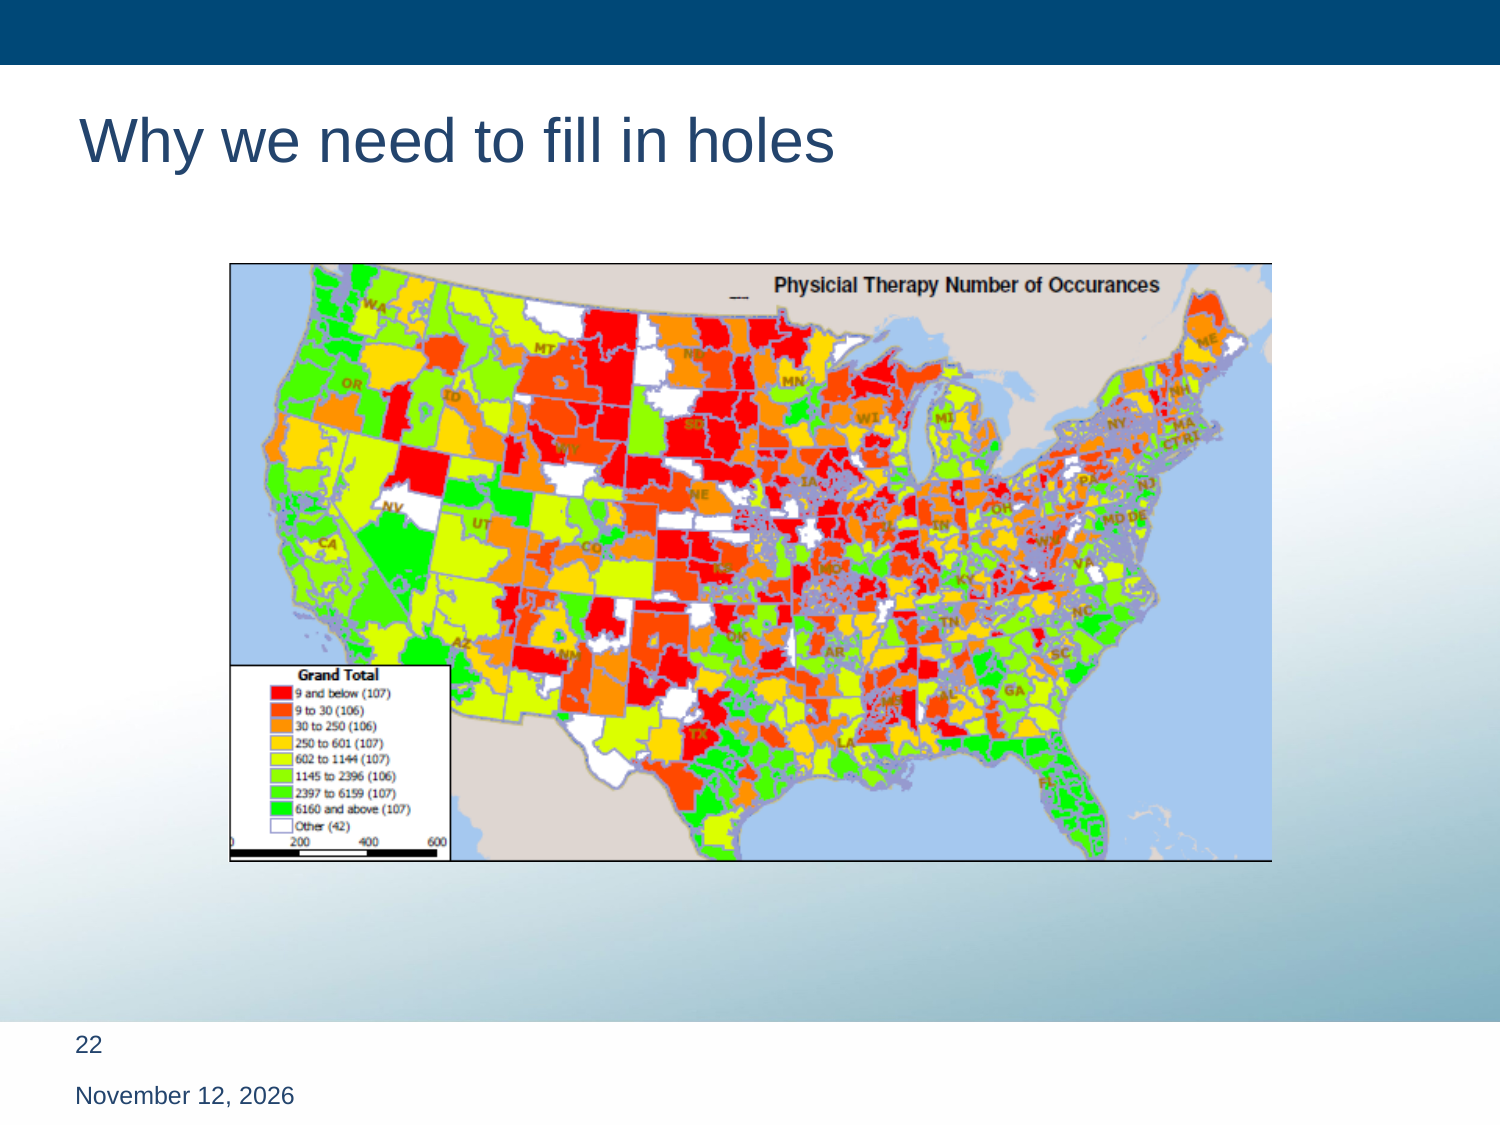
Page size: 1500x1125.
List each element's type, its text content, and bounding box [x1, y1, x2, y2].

picture [0, 65, 1500, 1022]
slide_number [74, 1078, 426, 1110]
title Why we need to fill in holes [79, 100, 1419, 176]
